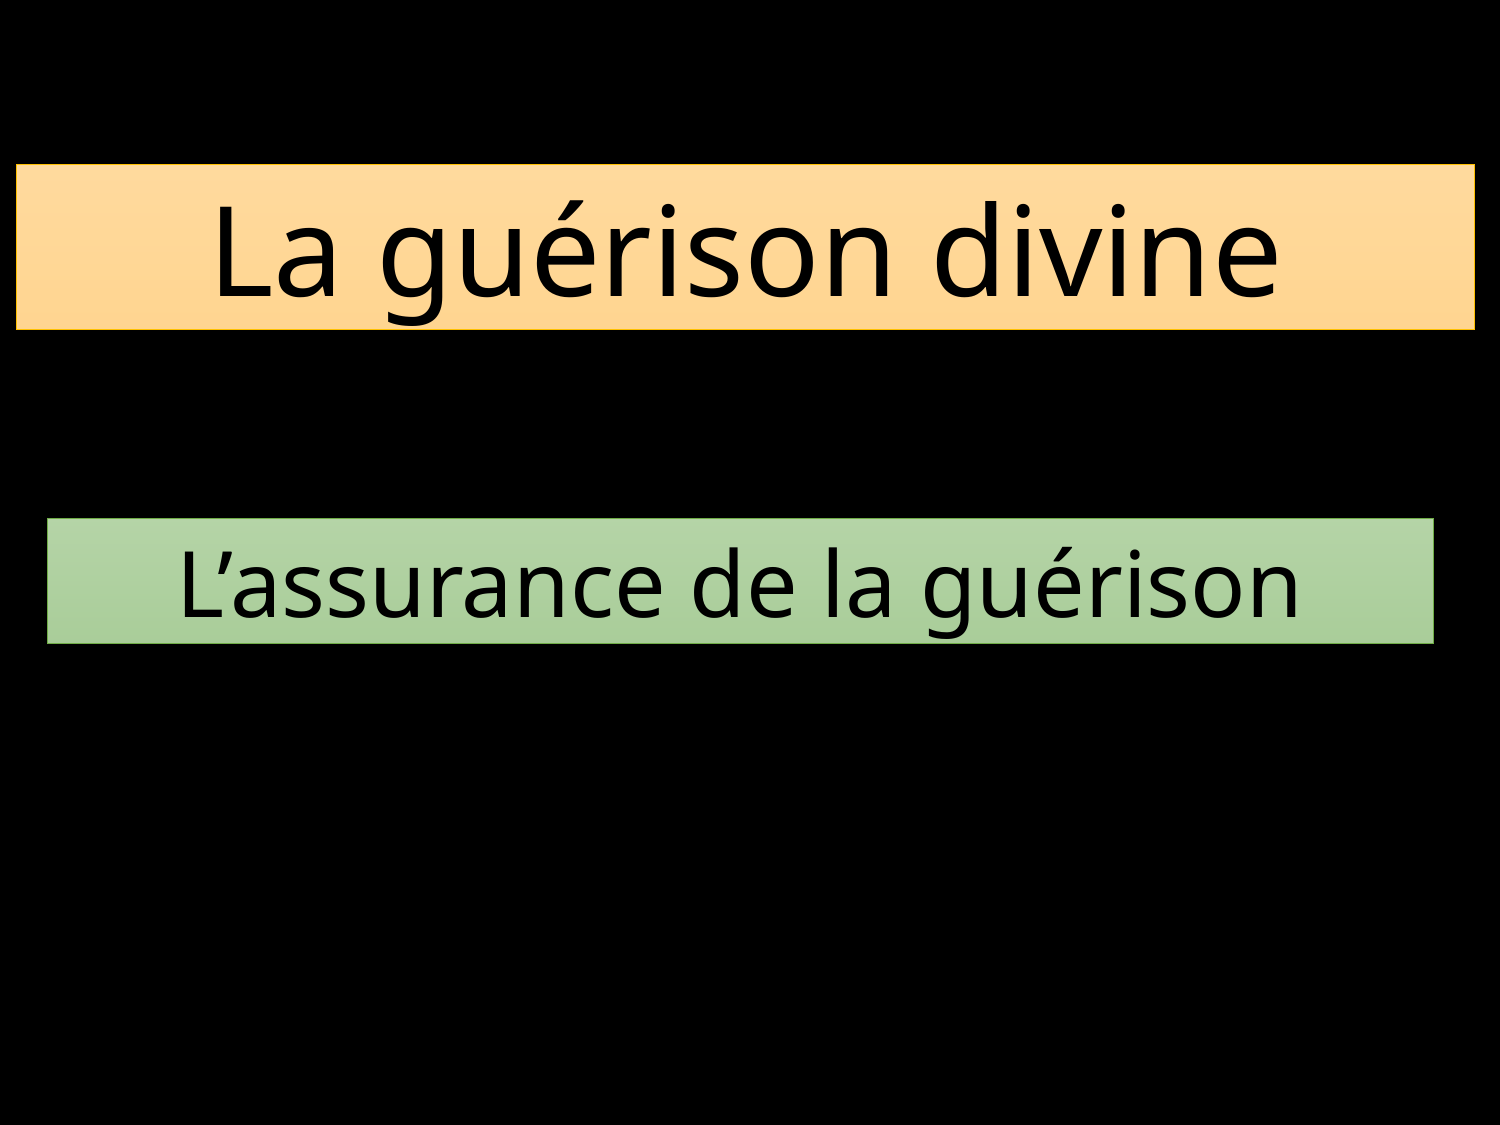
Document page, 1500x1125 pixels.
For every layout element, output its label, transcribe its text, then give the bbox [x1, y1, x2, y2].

text_box L’assurance de la guérison [47, 518, 1434, 644]
text_box La guérison divine [16, 164, 1475, 330]
